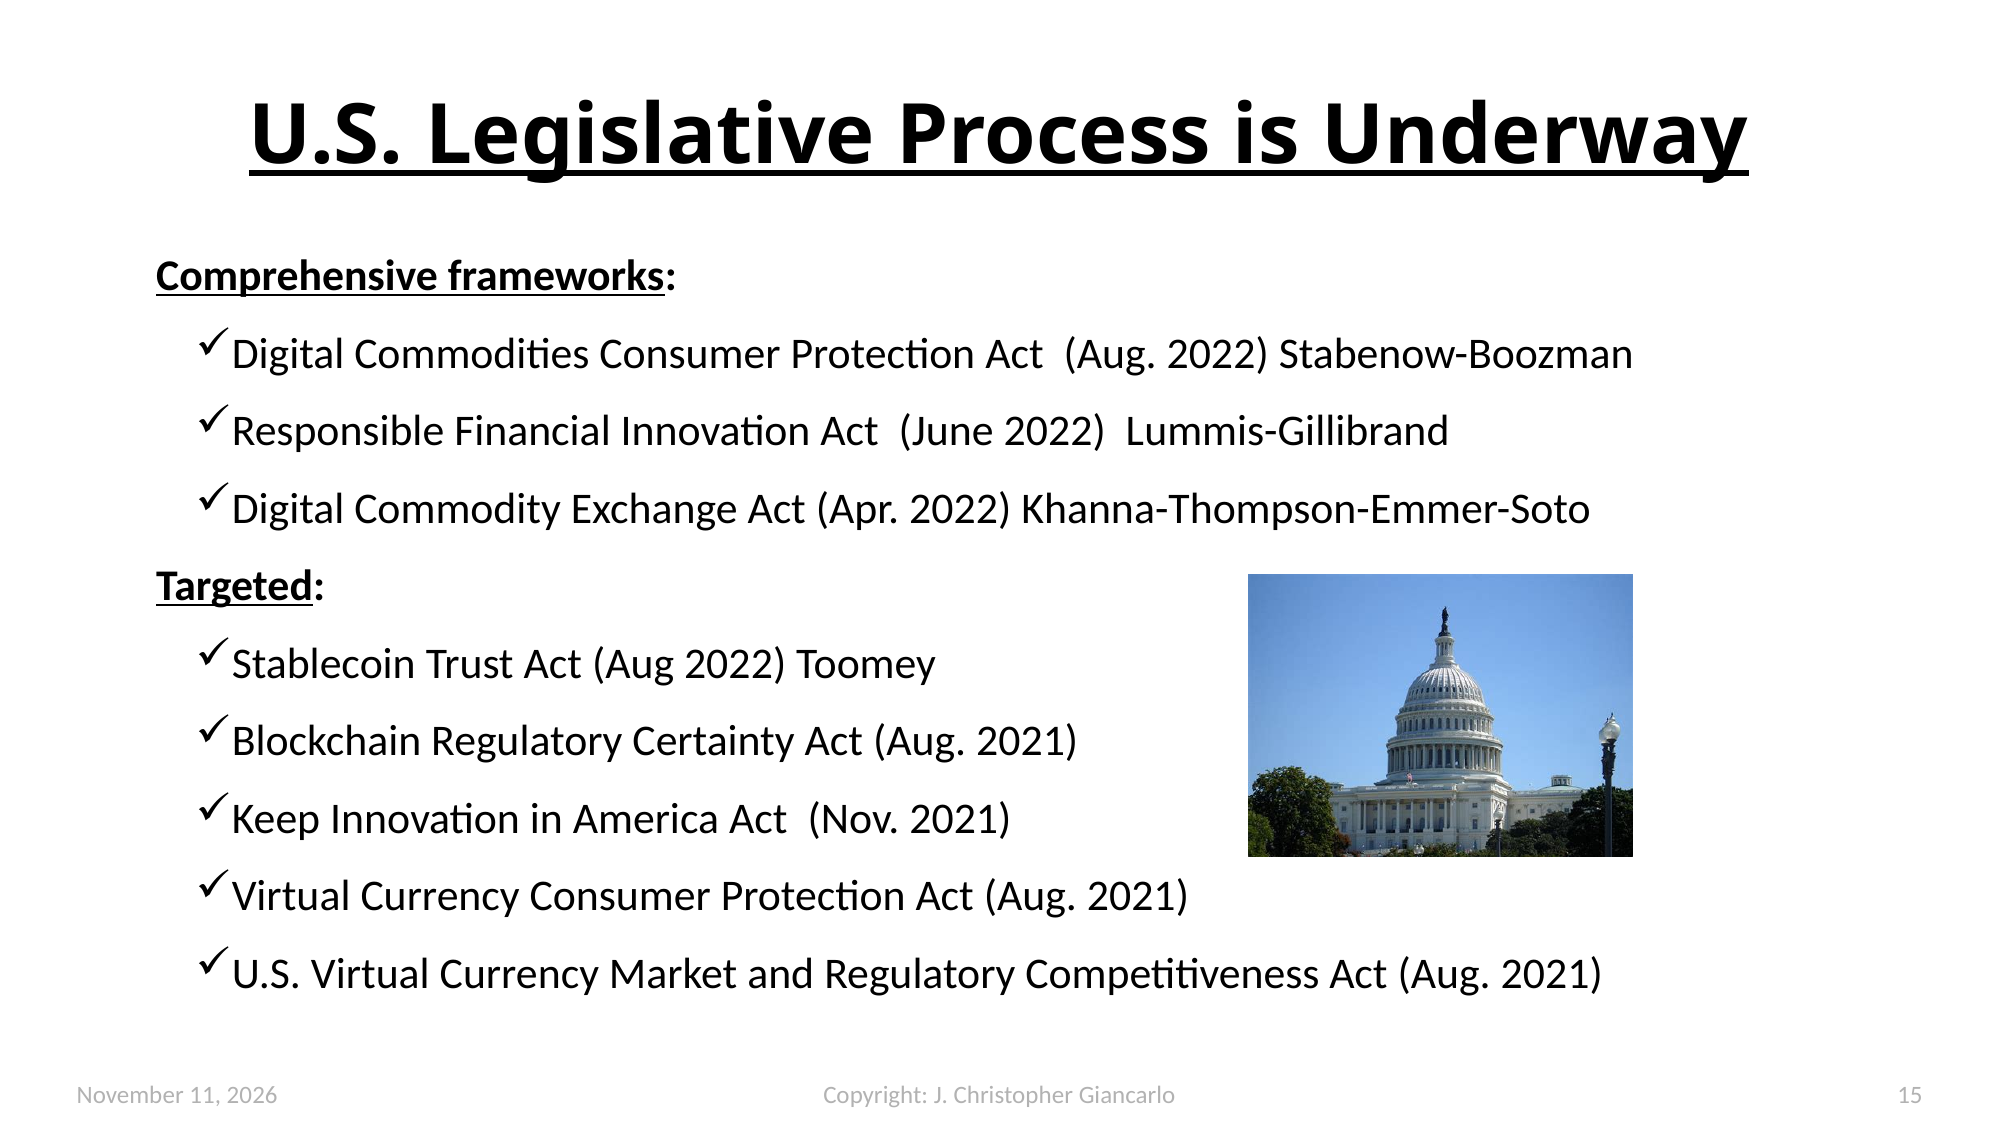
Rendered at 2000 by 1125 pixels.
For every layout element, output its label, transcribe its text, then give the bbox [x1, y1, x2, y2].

picture [1248, 574, 1633, 857]
text_box Comprehensive frameworks: Digital Commodities Consumer Protection Act (Aug. 2022) Stabenow-Boozman Responsible Financial Innovation Act (June 2022) Lummis-Gillibrand Digital Commodity Exchange Act (Apr. 2022) Khanna-Thompson-Emmer-Soto Targeted: Stablecoin Trust Act (Aug 2022) Toomey Blockchain Regulatory Certainty Act (Aug. 2021) Keep Innovation in America Act (Nov. 2021) Virtual Currency Consumer Protection Act (Aug. 2021) U.S. Virtual Currency Market and Regulatory Competitiveness Act (Aug. 2021) [141, 239, 1690, 1005]
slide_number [61, 1063, 512, 1124]
footer Copyright: J. Christopher Giancarlo [662, 1063, 1338, 1124]
slide_number 15 [1487, 1063, 1938, 1124]
title U.S. Legislative Process is Underway [61, 84, 1937, 170]
